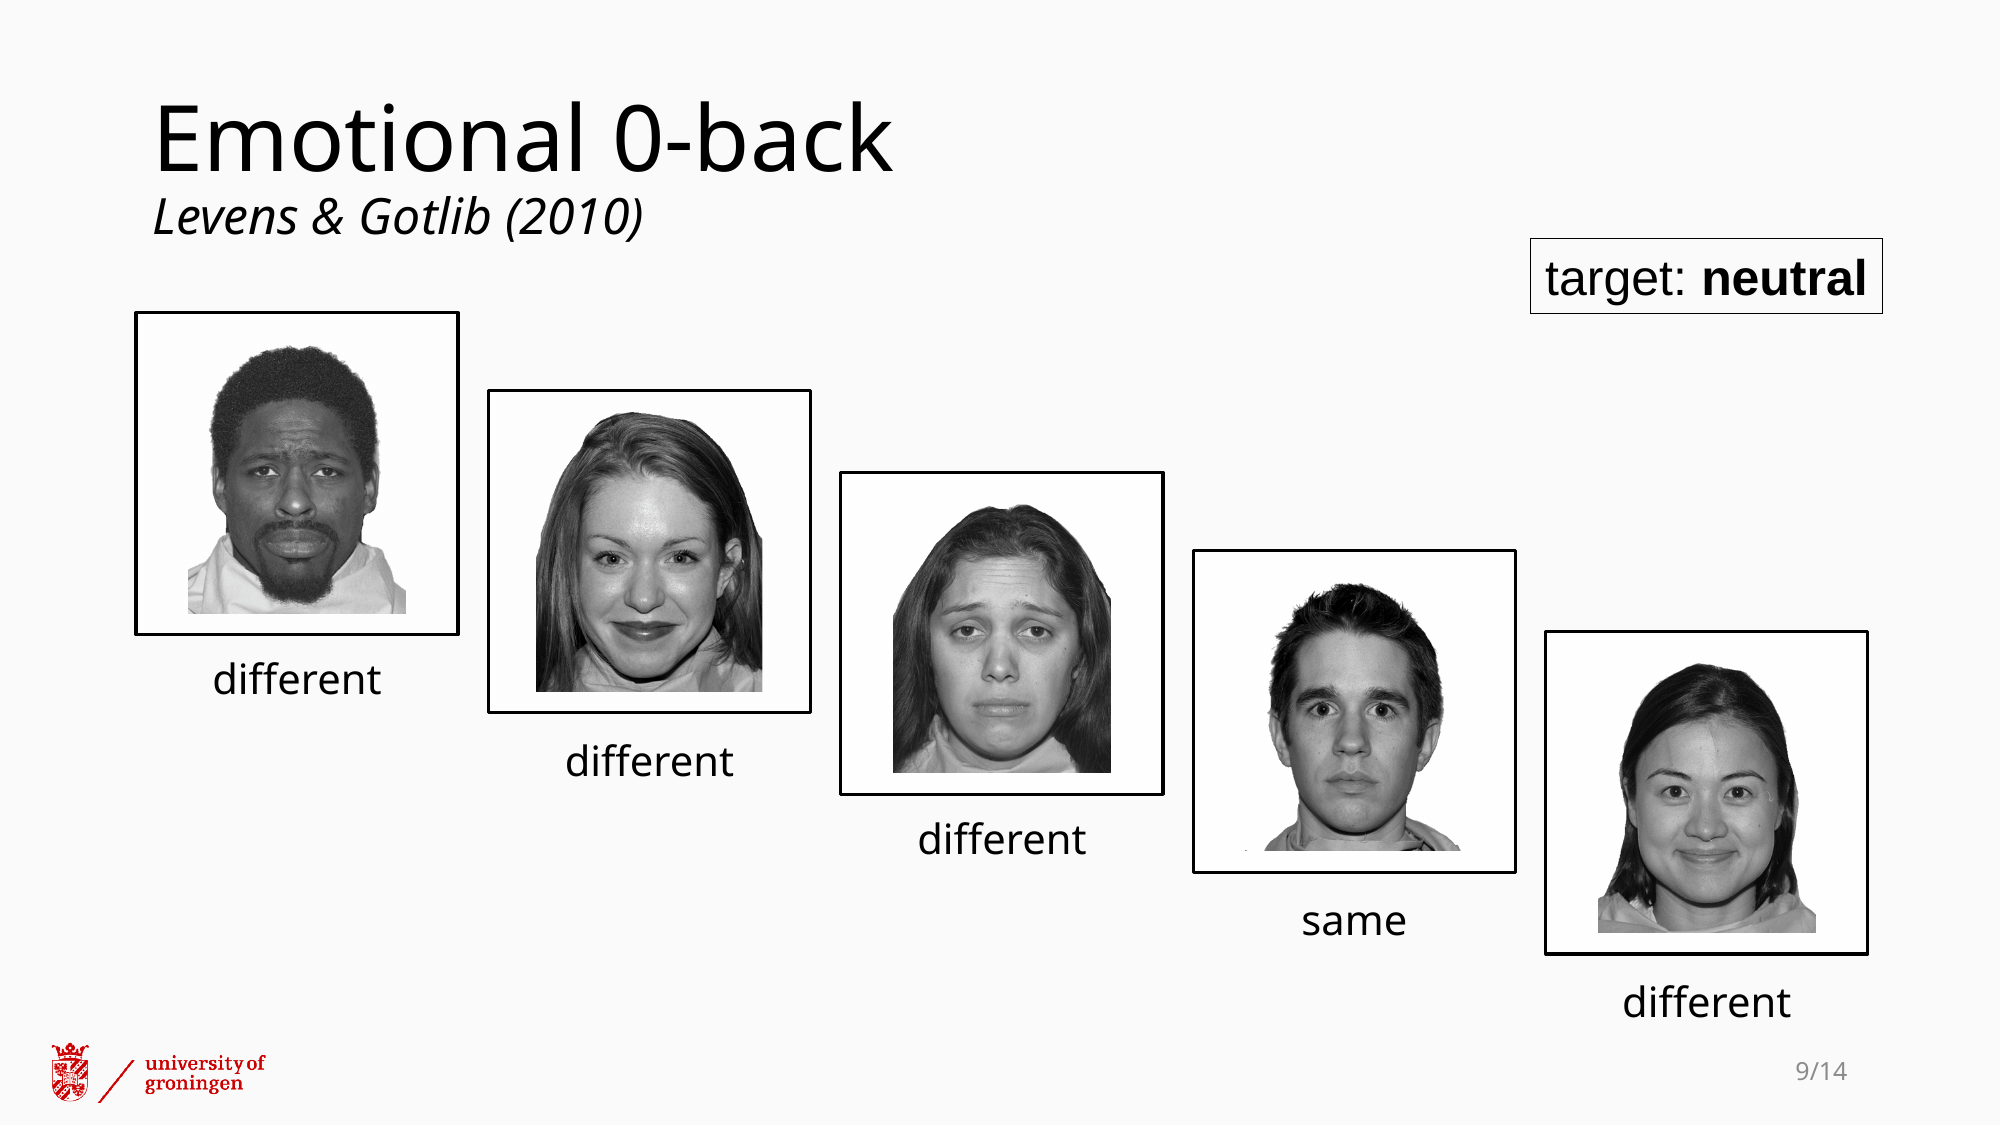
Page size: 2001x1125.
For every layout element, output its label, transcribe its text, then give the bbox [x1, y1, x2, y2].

text_box target: neutral [1530, 238, 1883, 314]
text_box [137, 314, 1867, 953]
text_box different [1607, 968, 1807, 1034]
title Emotional 0-back Levens & Gotlib (2010) [137, 59, 1863, 278]
picture [51, 1042, 270, 1103]
slide_number 9/14 [1412, 1042, 1863, 1103]
